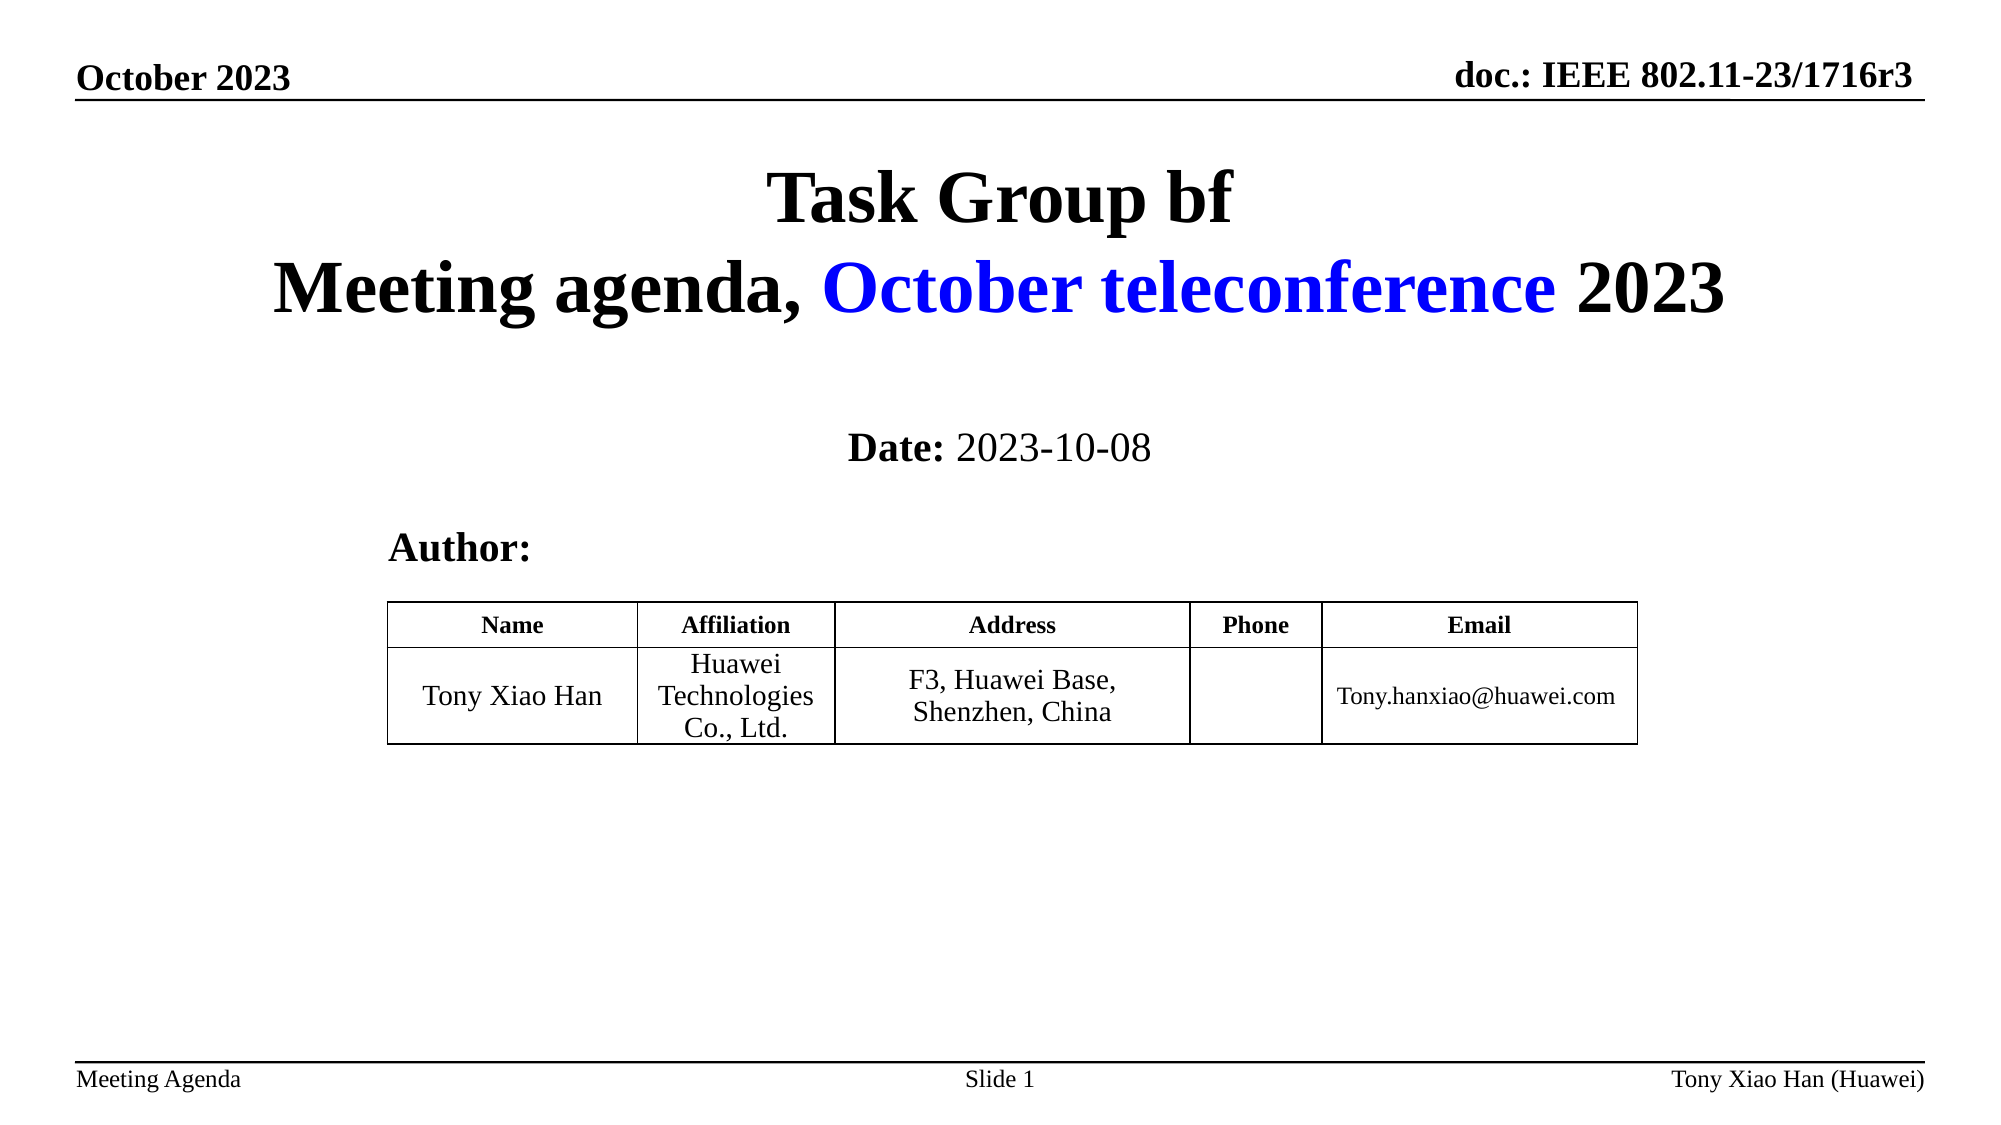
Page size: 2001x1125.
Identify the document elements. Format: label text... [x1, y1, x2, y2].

table_cell F3, Huawei Base, Shenzhen, China [836, 648, 1189, 743]
table_cell [1191, 648, 1321, 743]
table_cell Huawei Technologies Co., Ltd. [638, 648, 834, 743]
table_header Address [836, 603, 1189, 647]
title Task Group bf Meeting agenda, October teleconference 2023 [75, 149, 1925, 325]
table_cell Tony.hanxiao@huawei.com [1323, 648, 1637, 743]
table_cell Tony Xiao Han [388, 648, 637, 743]
text_box Author: [362, 512, 600, 575]
table_header Phone [1191, 603, 1321, 647]
list Date: 2023-10-08 [362, 412, 1638, 475]
table_header Name [388, 603, 637, 647]
table_header Affiliation [638, 603, 834, 647]
table_header Email [1323, 603, 1637, 647]
